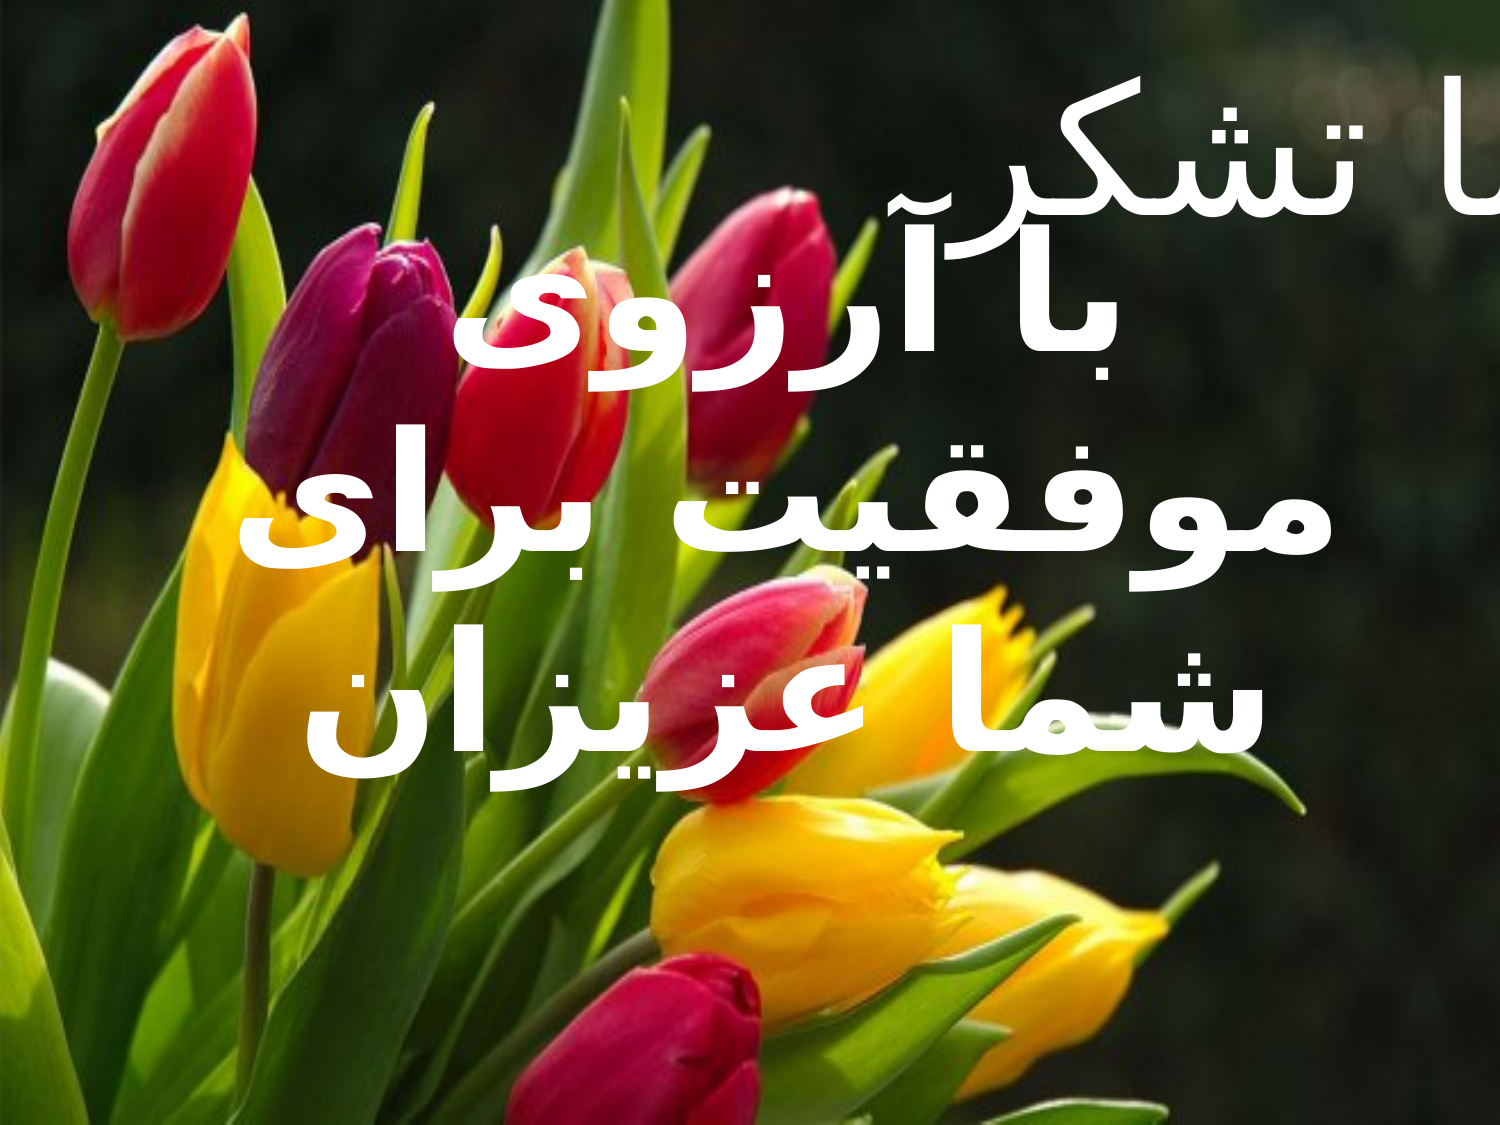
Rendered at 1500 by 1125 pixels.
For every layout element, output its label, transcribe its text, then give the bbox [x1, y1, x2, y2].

title با آرزوی موفقیت برای شما عزیزان [112, 337, 1463, 633]
text_box با تشکر [938, 24, 1500, 260]
picture [0, 0, 1500, 1125]
